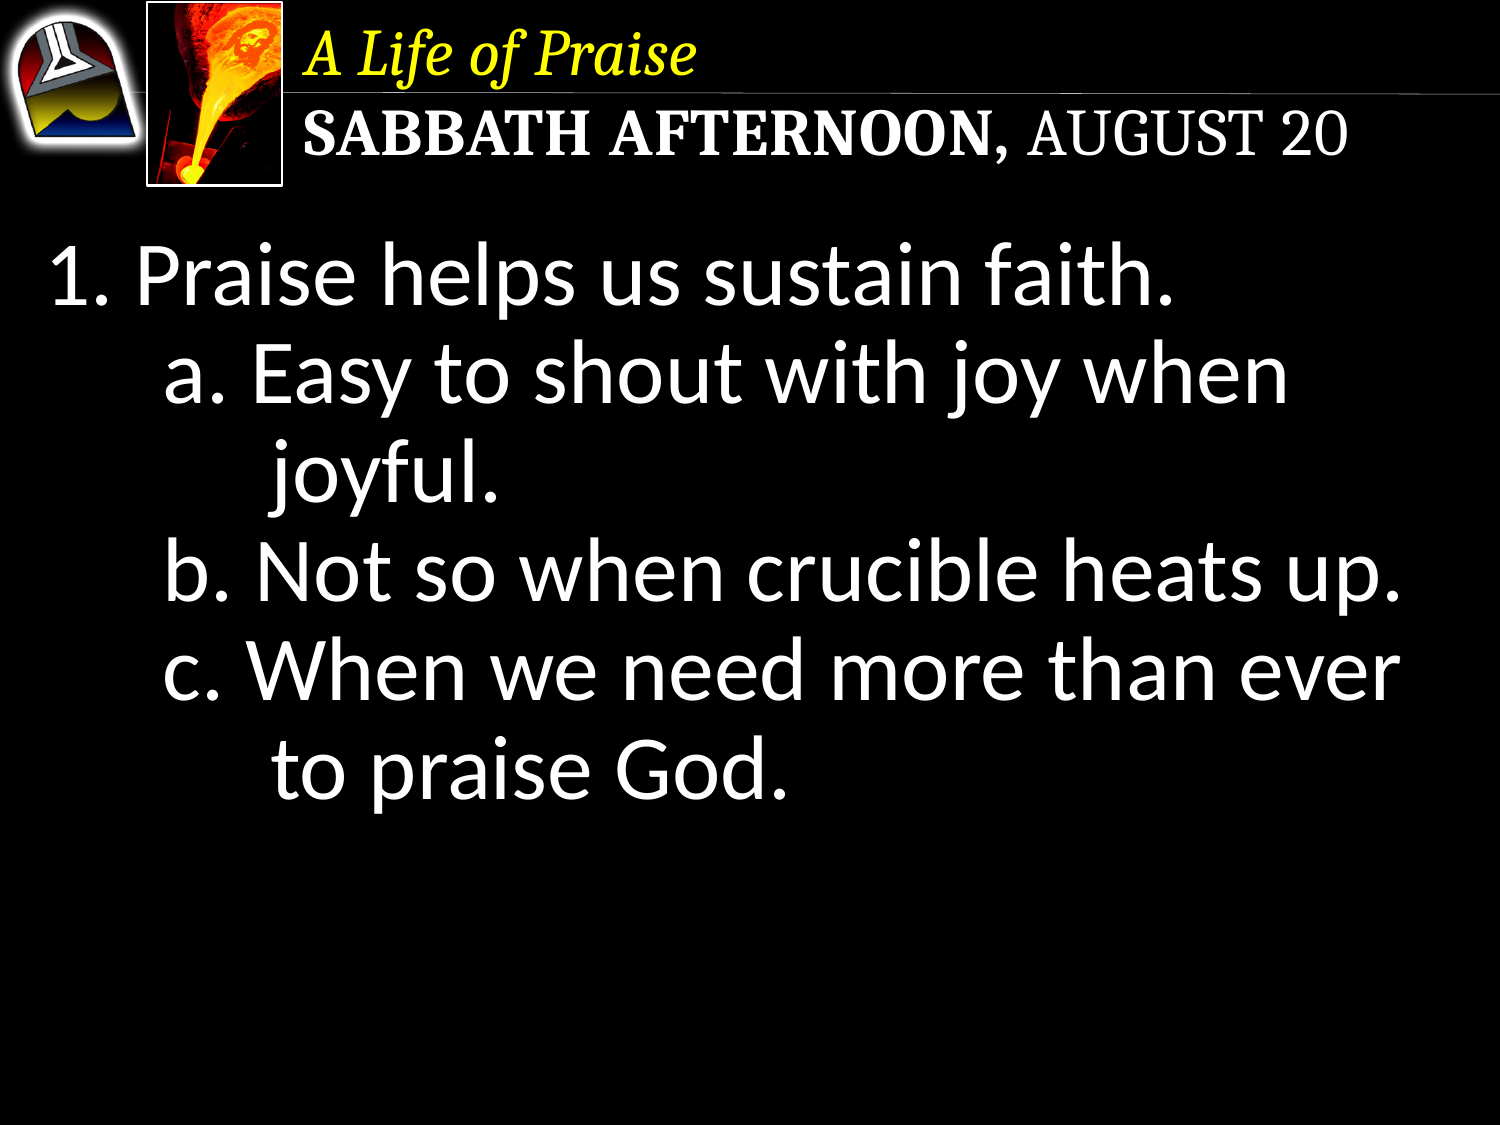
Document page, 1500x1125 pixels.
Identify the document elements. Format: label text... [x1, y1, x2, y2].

picture [0, 0, 157, 159]
text_box A Life of Praise Sabbath Afternoon, August 20 [283, 1, 1500, 176]
text_box 1. Praise helps us sustain faith. a. Easy to shout with joy when joyful. b. Not so when crucible heats up. c. When we need more than ever to praise God. [0, 218, 1500, 827]
picture [148, 3, 281, 184]
